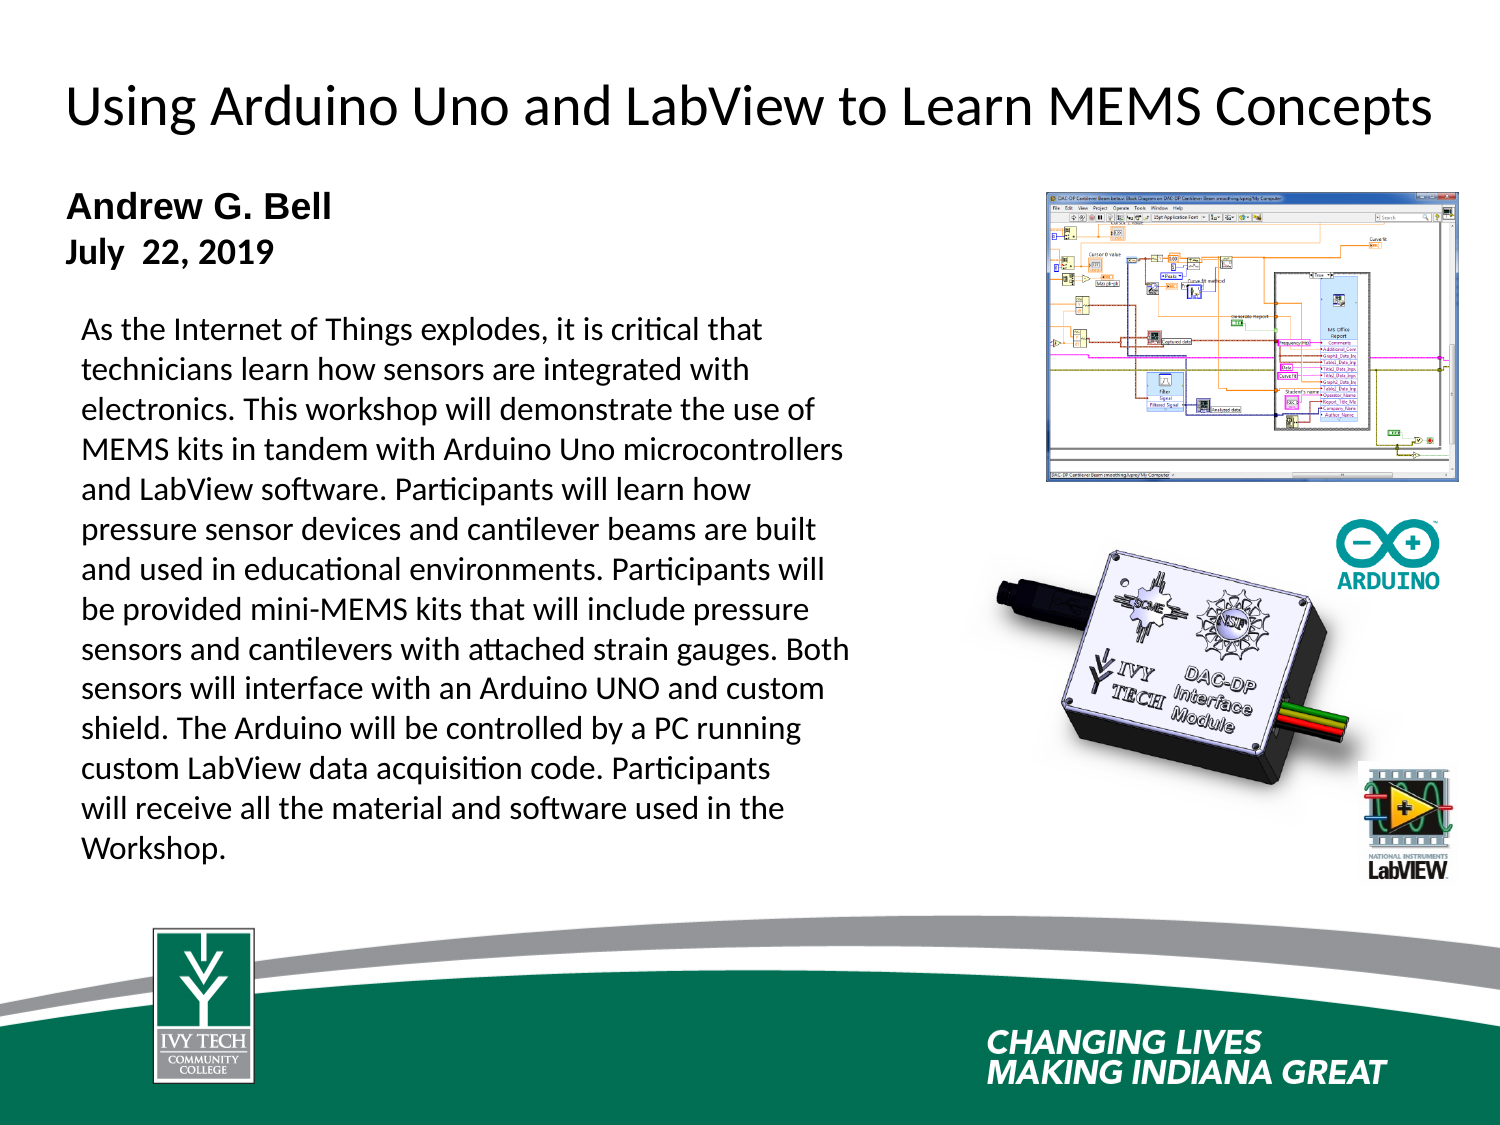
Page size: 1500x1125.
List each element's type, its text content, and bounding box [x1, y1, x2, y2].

picture [0, 0, 1500, 1125]
text_box Using Arduino Uno and LabView to Learn MEMS Concepts Andrew G. Bell July 22, 2019 [49, 38, 1470, 346]
text_box As the Internet of Things explodes, it is critical that technicians learn how sensors are integrated with electronics. This workshop will demonstrate the use of MEMS kits in tandem with Arduino Uno microcontrollers and LabView software. Participants will learn how pressure sensor devices and cantilever beams are built and used in educational environments. Participants will be provided mini-MEMS kits that will include pressure sensors and cantilevers with attached strain gauges. Both sensors will interface with an Arduino UNO and custom shield. The Arduino will be controlled by a PC running custom LabView data acquisition code. Participants will receive all the material and software used in the Workshop. [66, 299, 867, 874]
